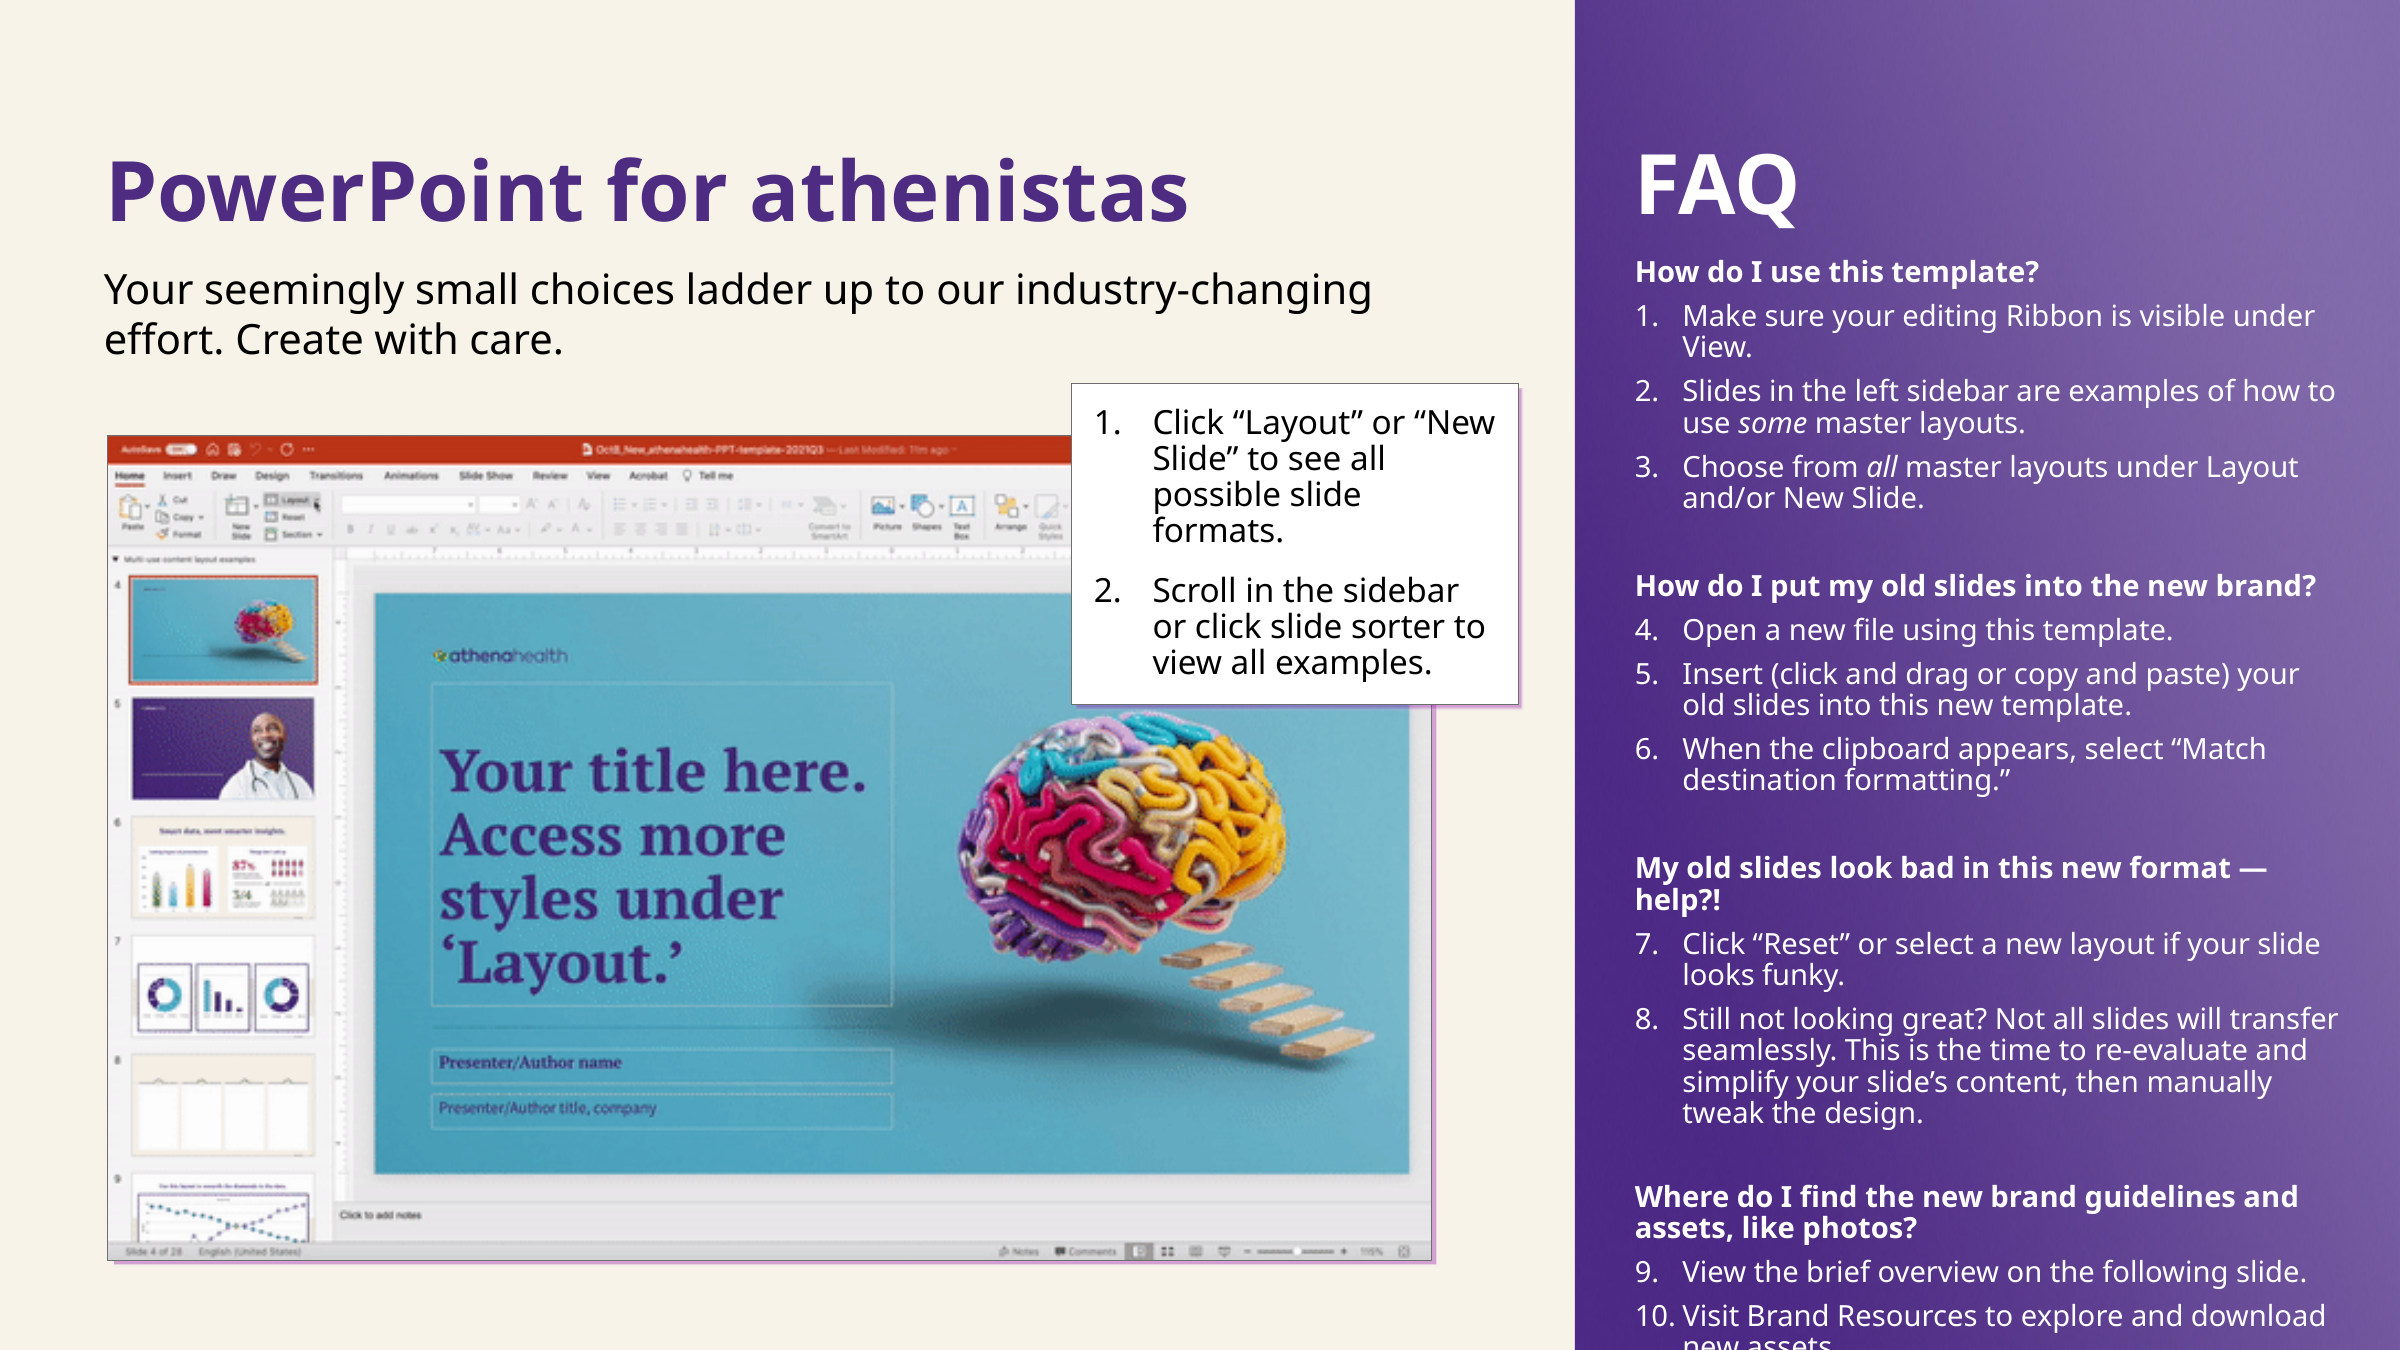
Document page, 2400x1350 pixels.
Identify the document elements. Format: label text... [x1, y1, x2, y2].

picture [107, 435, 1432, 1261]
text_box [1574, 0, 2400, 1350]
text_box Your seemingly small choices ladder up to our industry-changing effort. Create with care. [88, 255, 1481, 370]
title PowerPoint for athenistas [90, 134, 2311, 315]
text_box FAQ How do I use this template? Make sure your editing Ribbon is visible under View. Slides in the left sidebar are examples of how to use some master layouts. Choose from all master layouts under Layout and/or New Slide. How do I put my old slides into the new brand? Open a new file using this template. Insert (click and drag or copy and paste) your old slides into this new template. When the clipboard appears, select “Match destination formatting.” My old slides look bad in this new format — help?! Click “Reset” or select a new layout if your slide looks funky. Still not looking great? Not all slides will transfer seamlessly. This is the time to re-evaluate and simplify your slide’s content, then manually tweak the design. Where do I find the new brand guidelines and assets, like photos? View the brief overview on the following slide. Visit Brand Resources to explore and download new assets. [1620, 134, 2345, 1350]
text_box Click “Layout” or “New Slide” to see all possible slide formats. Scroll in the sidebar or click slide sorter to view all examples. [1071, 383, 1519, 705]
